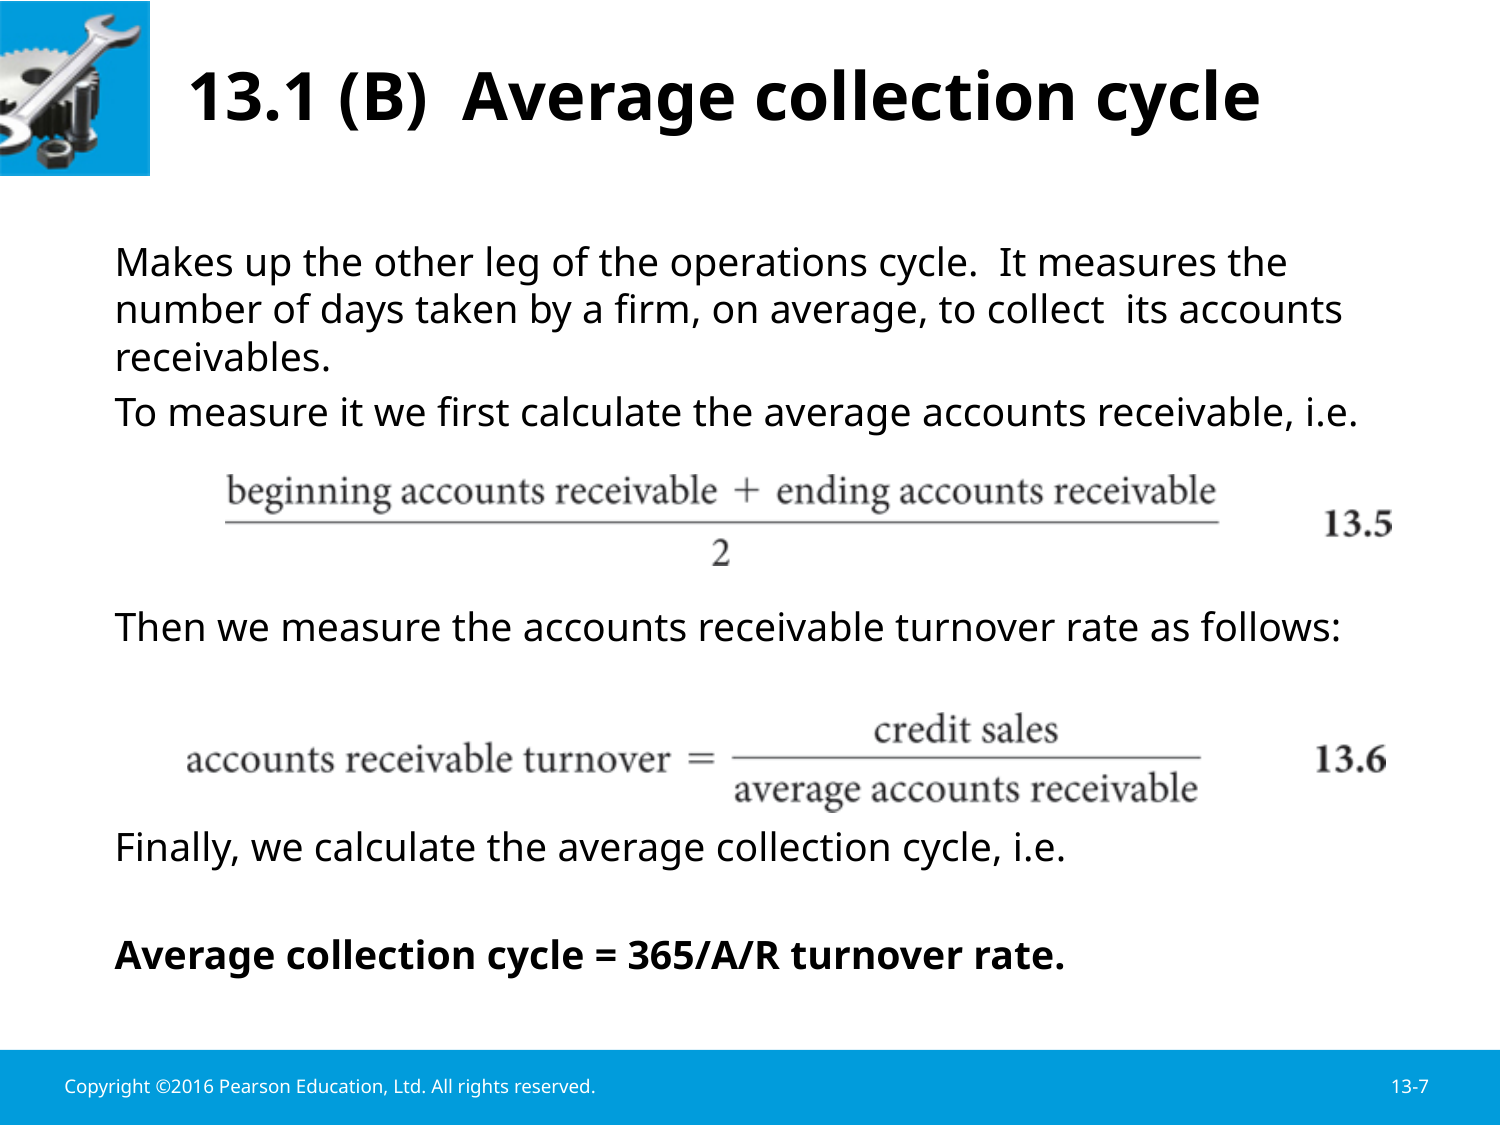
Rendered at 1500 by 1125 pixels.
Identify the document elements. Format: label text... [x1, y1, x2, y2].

picture [224, 474, 1392, 566]
list Makes up the other leg of the operations cycle. It measures the number of days taken by a firm, on average, to collect its accounts receivables. To measure it we first calculate the average accounts receivable, i.e. Then we measure the accounts receivable turnover rate as follows: Finally, we calculate the average collection cycle, i.e. Average collection cycle = 365/A/R turnover rate. [62, 237, 1438, 1000]
picture [0, 14, 141, 168]
title 13.1 (B) Average collection cycle [187, 0, 1450, 188]
picture [186, 712, 1386, 813]
